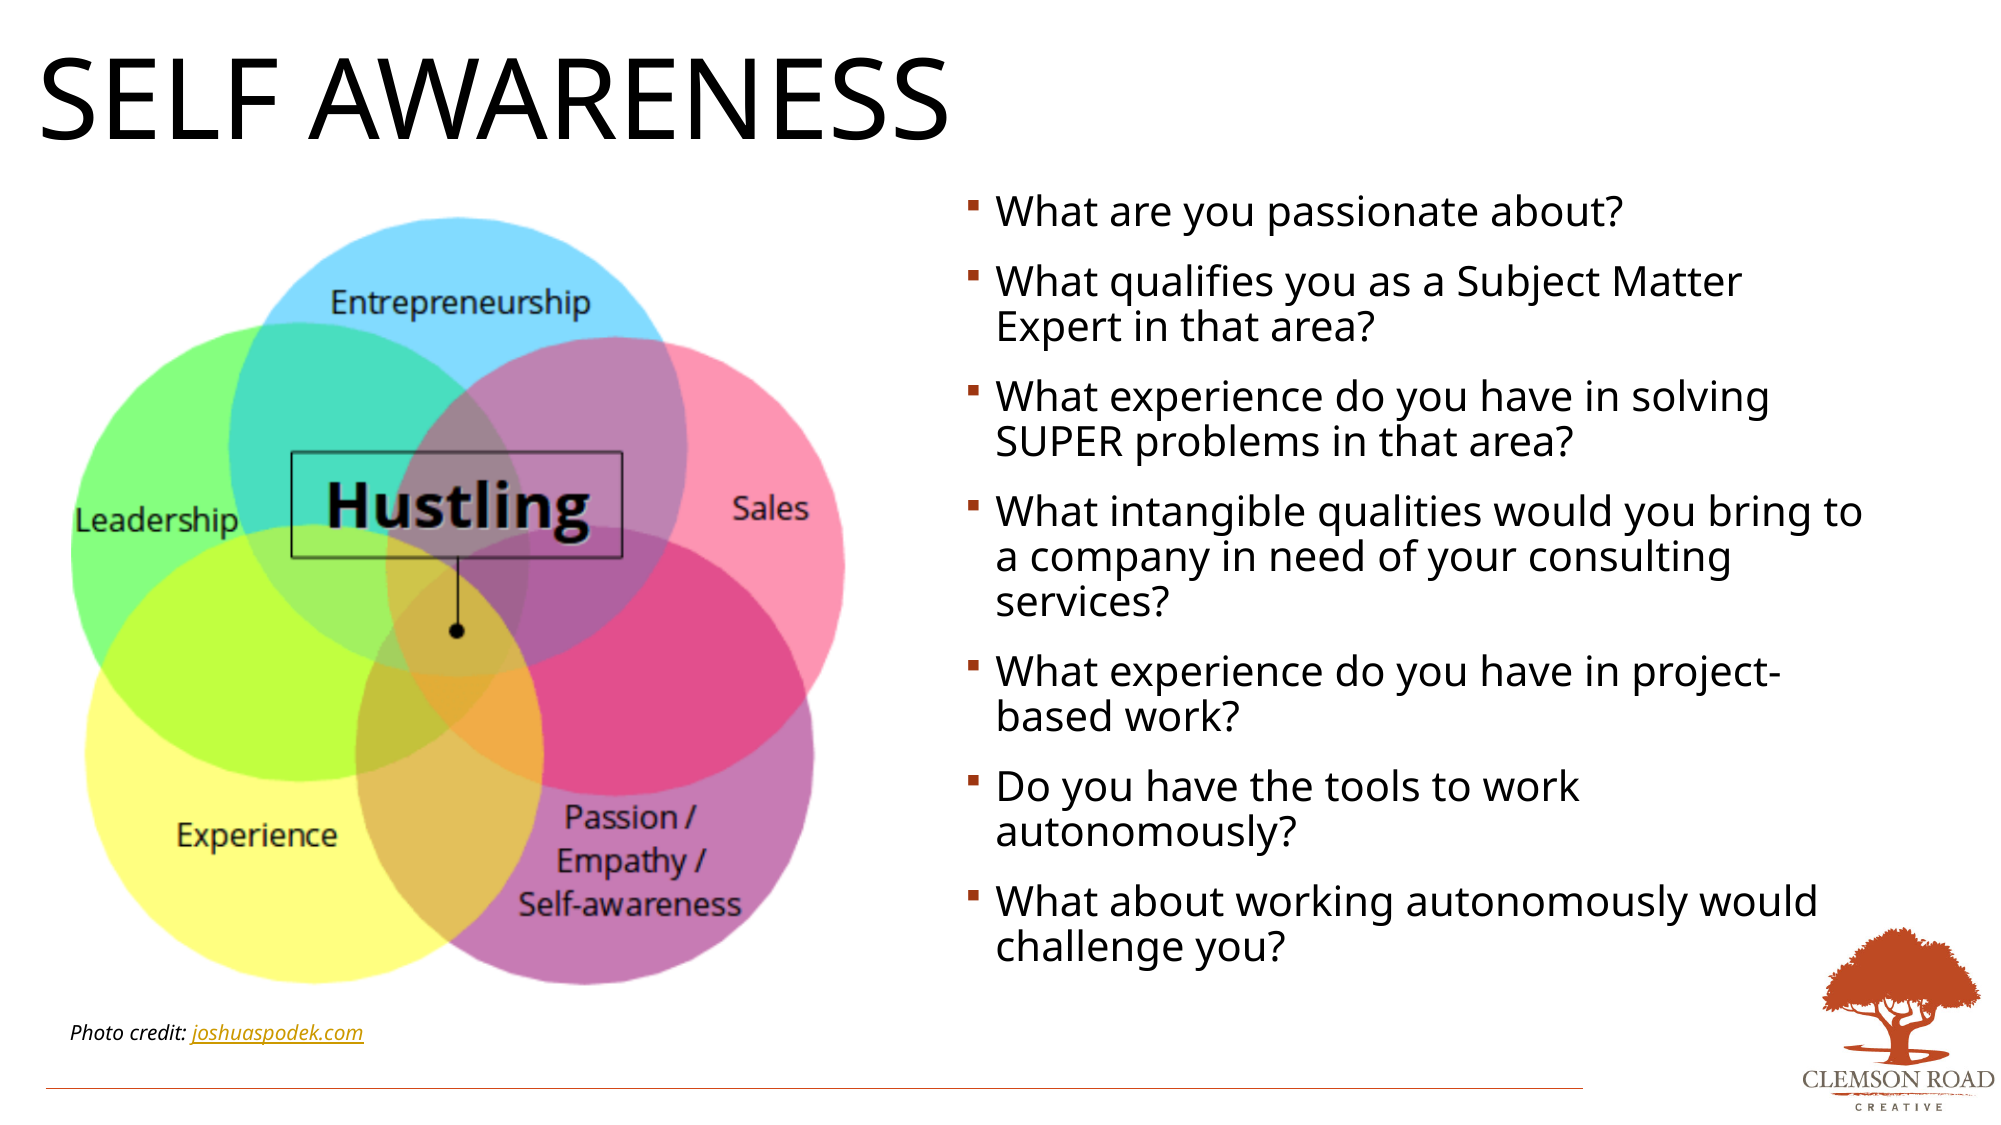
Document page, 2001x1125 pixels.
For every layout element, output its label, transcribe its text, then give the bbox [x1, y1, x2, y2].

picture [71, 213, 849, 991]
text_box Photo credit: joshuaspodek.com [55, 1012, 523, 1056]
text_box Self awareness [23, 35, 1674, 300]
picture [1797, 922, 2000, 1125]
text_box What are you passionate about? What qualifies you as a Subject Matter Expert in that area? What experience do you have in solving SUPER problems in that area? What intangible qualities would you bring to a company in need of your consulting services? What experience do you have in project-based work? Do you have the tools to work autonomously? What about working autonomously would challenge you? [950, 183, 1886, 1039]
